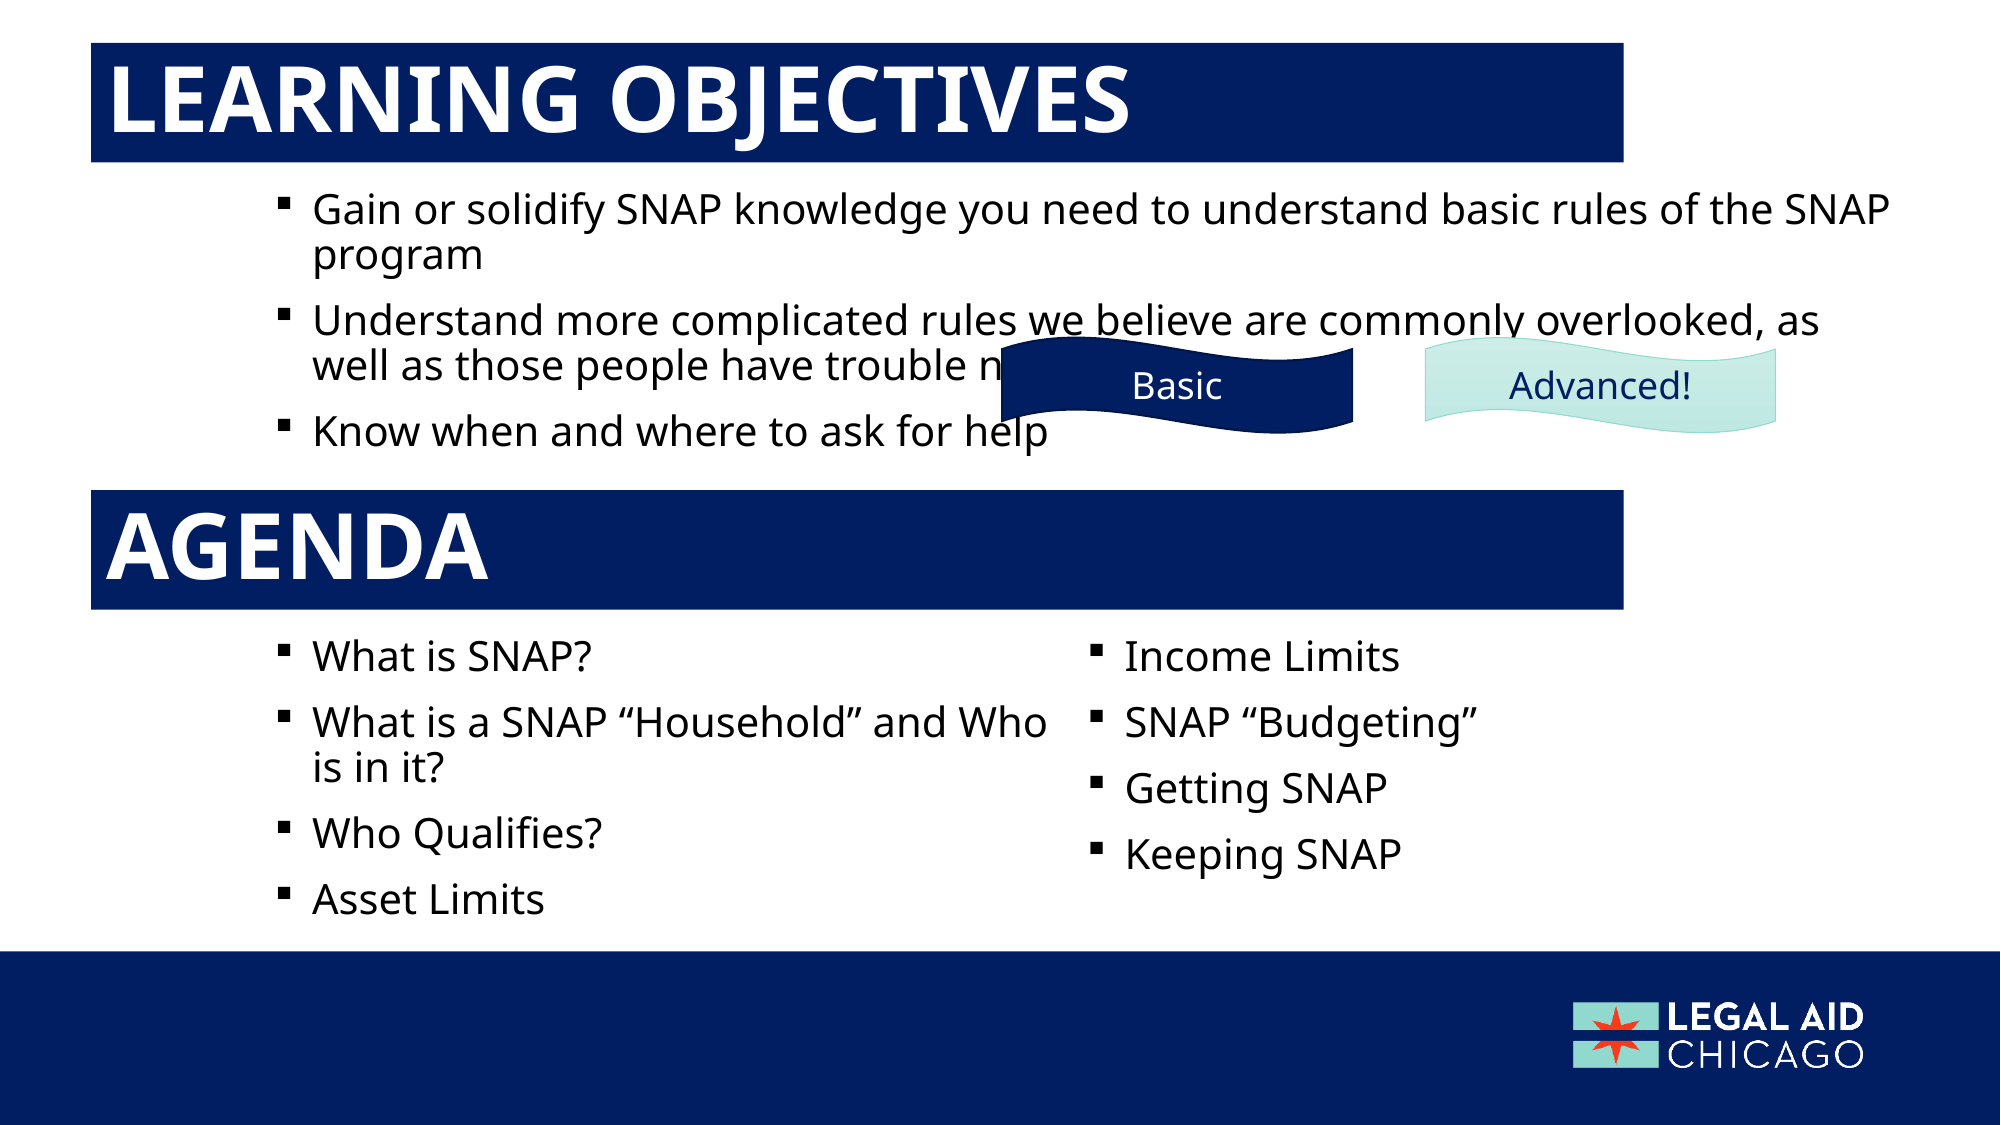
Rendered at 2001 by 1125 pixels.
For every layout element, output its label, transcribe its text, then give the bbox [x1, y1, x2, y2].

list Gain or solidify SNAP knowledge you need to understand basic rules of the SNAP program Understand more complicated rules we believe are commonly overlooked, as well as those people have trouble navigating Know when and where to ask for help [259, 180, 1915, 472]
text_box Basic [1001, 336, 1354, 434]
title Learning objectives [91, 42, 1624, 163]
text_box Advanced! [1424, 337, 1776, 434]
text_box What is SNAP? What is a SNAP “Household” and Who is in it? Who Qualifies? Asset Limits Income Limits SNAP “Budgeting” Getting SNAP Keeping SNAP [259, 628, 1915, 919]
text_box Agenda [91, 490, 1624, 610]
picture [1573, 1002, 1863, 1068]
